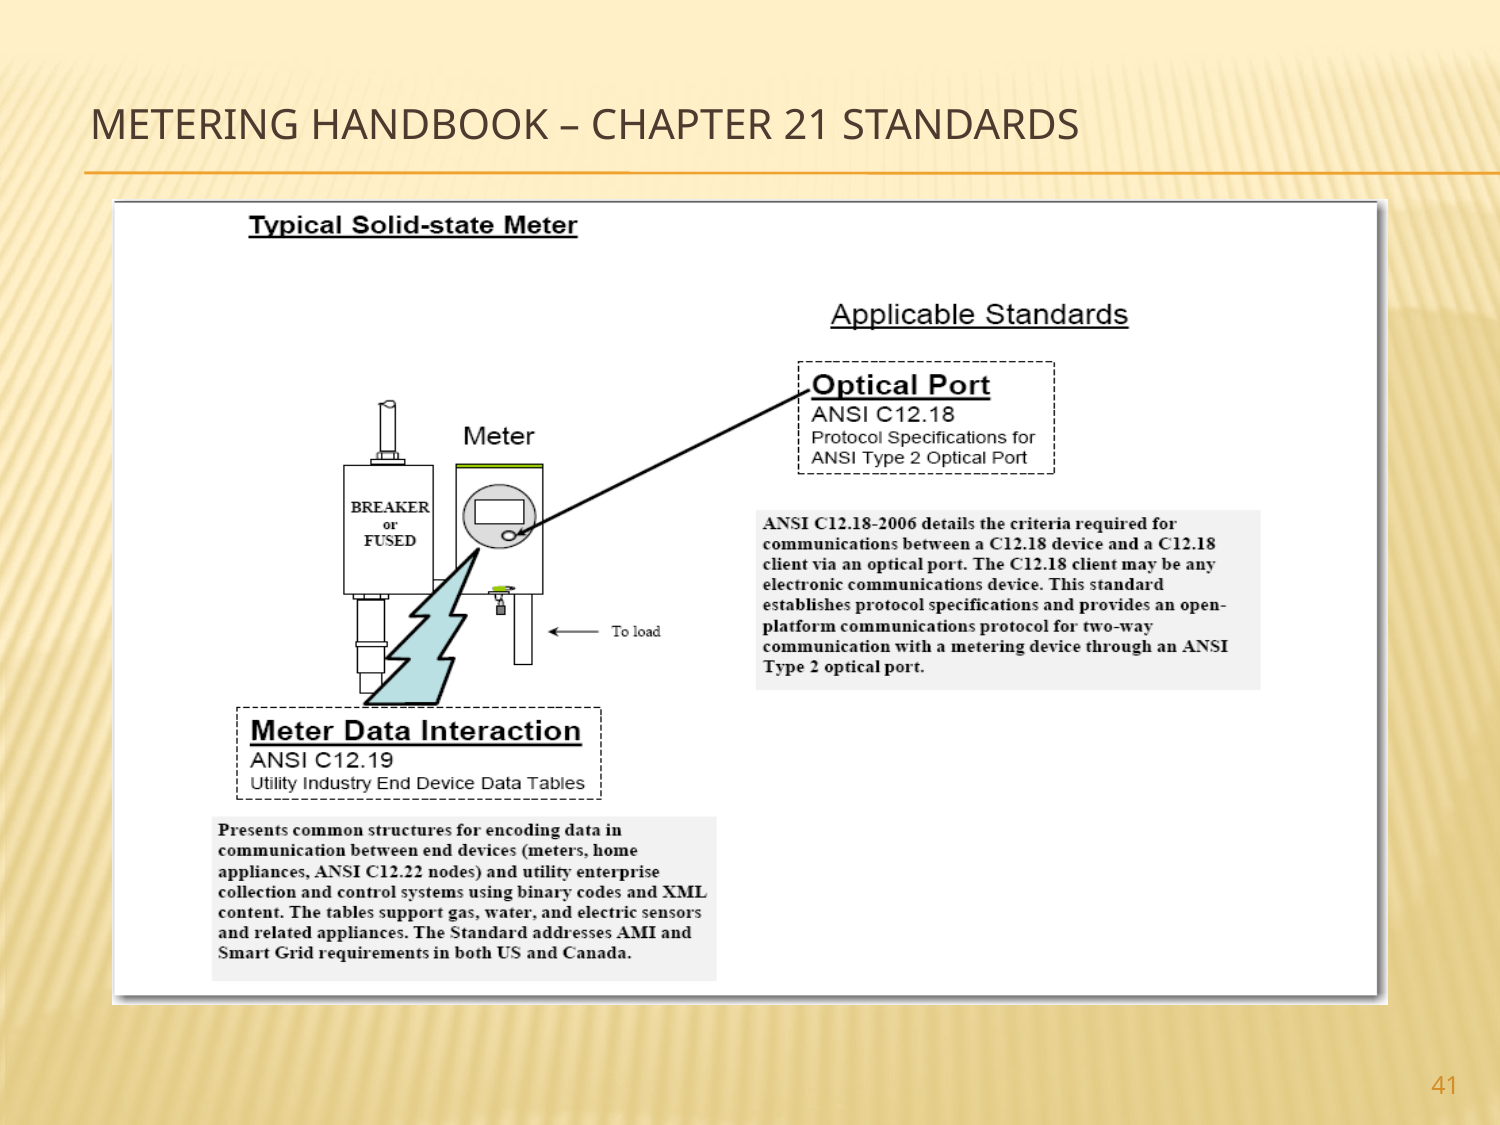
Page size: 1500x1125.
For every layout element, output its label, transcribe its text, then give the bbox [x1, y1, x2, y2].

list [112, 199, 1388, 1006]
slide_number 41 [1350, 1061, 1475, 1103]
title Metering Handbook – Chapter 21 STANDARDS [75, 45, 1425, 200]
